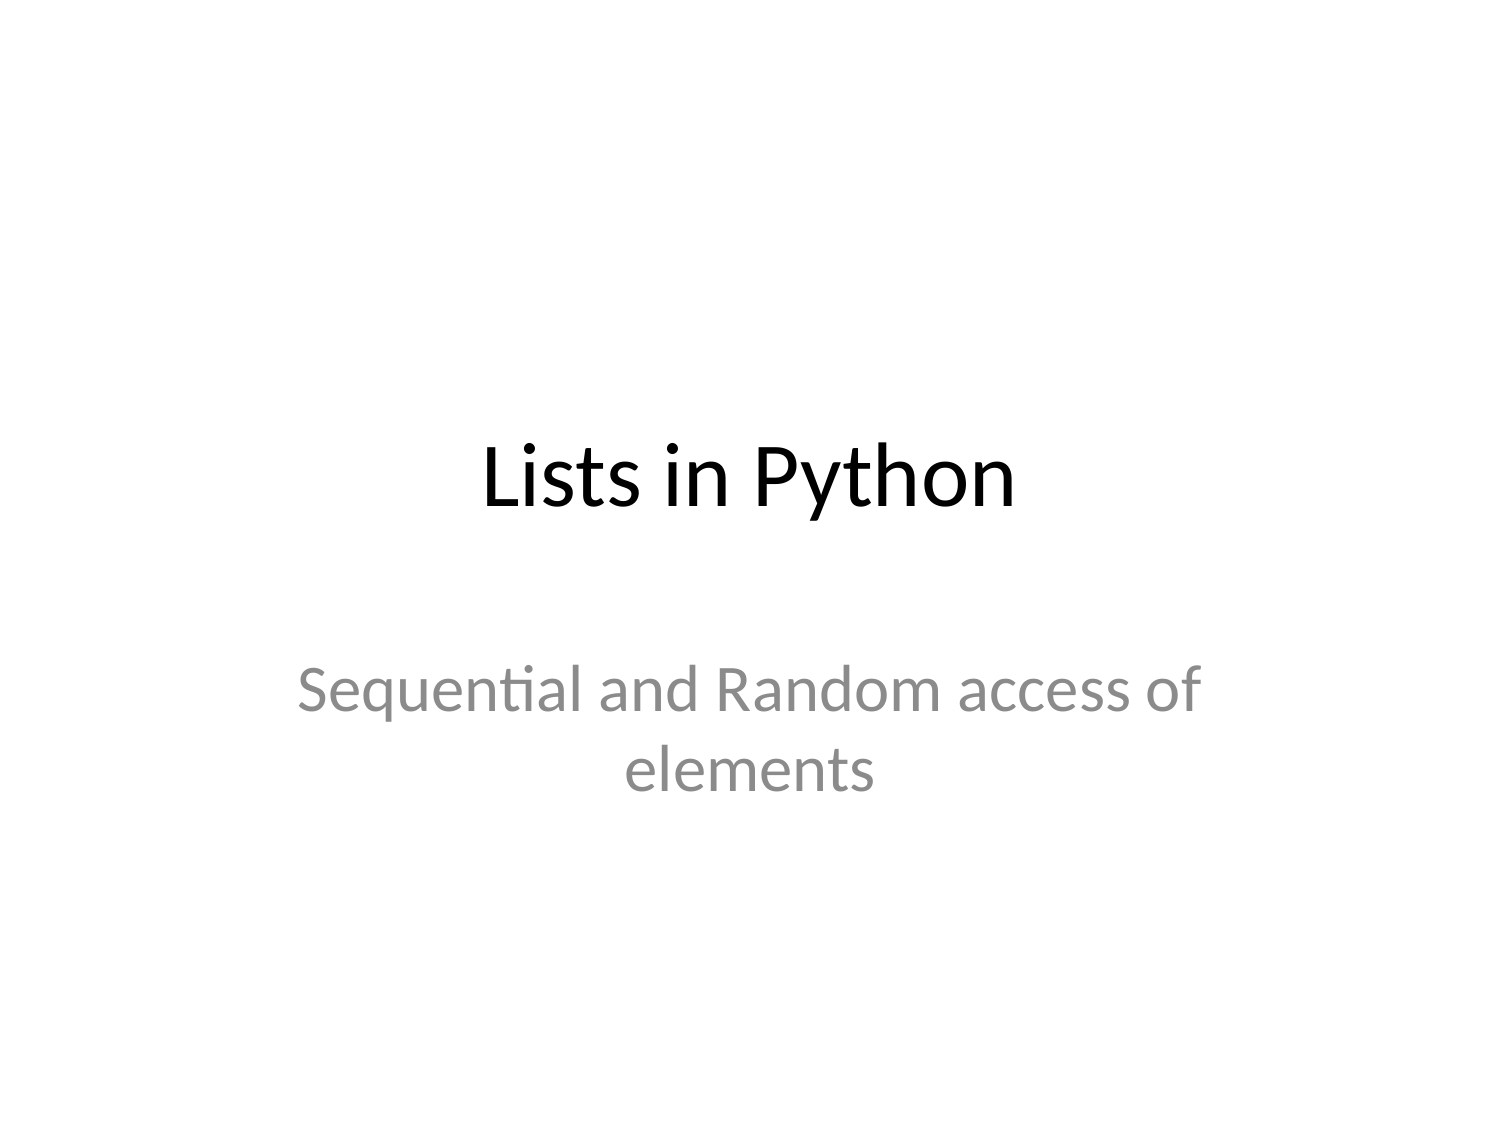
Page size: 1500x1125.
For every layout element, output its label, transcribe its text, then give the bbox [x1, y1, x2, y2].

subtitle Sequential and Random access of elements [225, 637, 1275, 925]
title Lists in Python [112, 349, 1388, 591]
